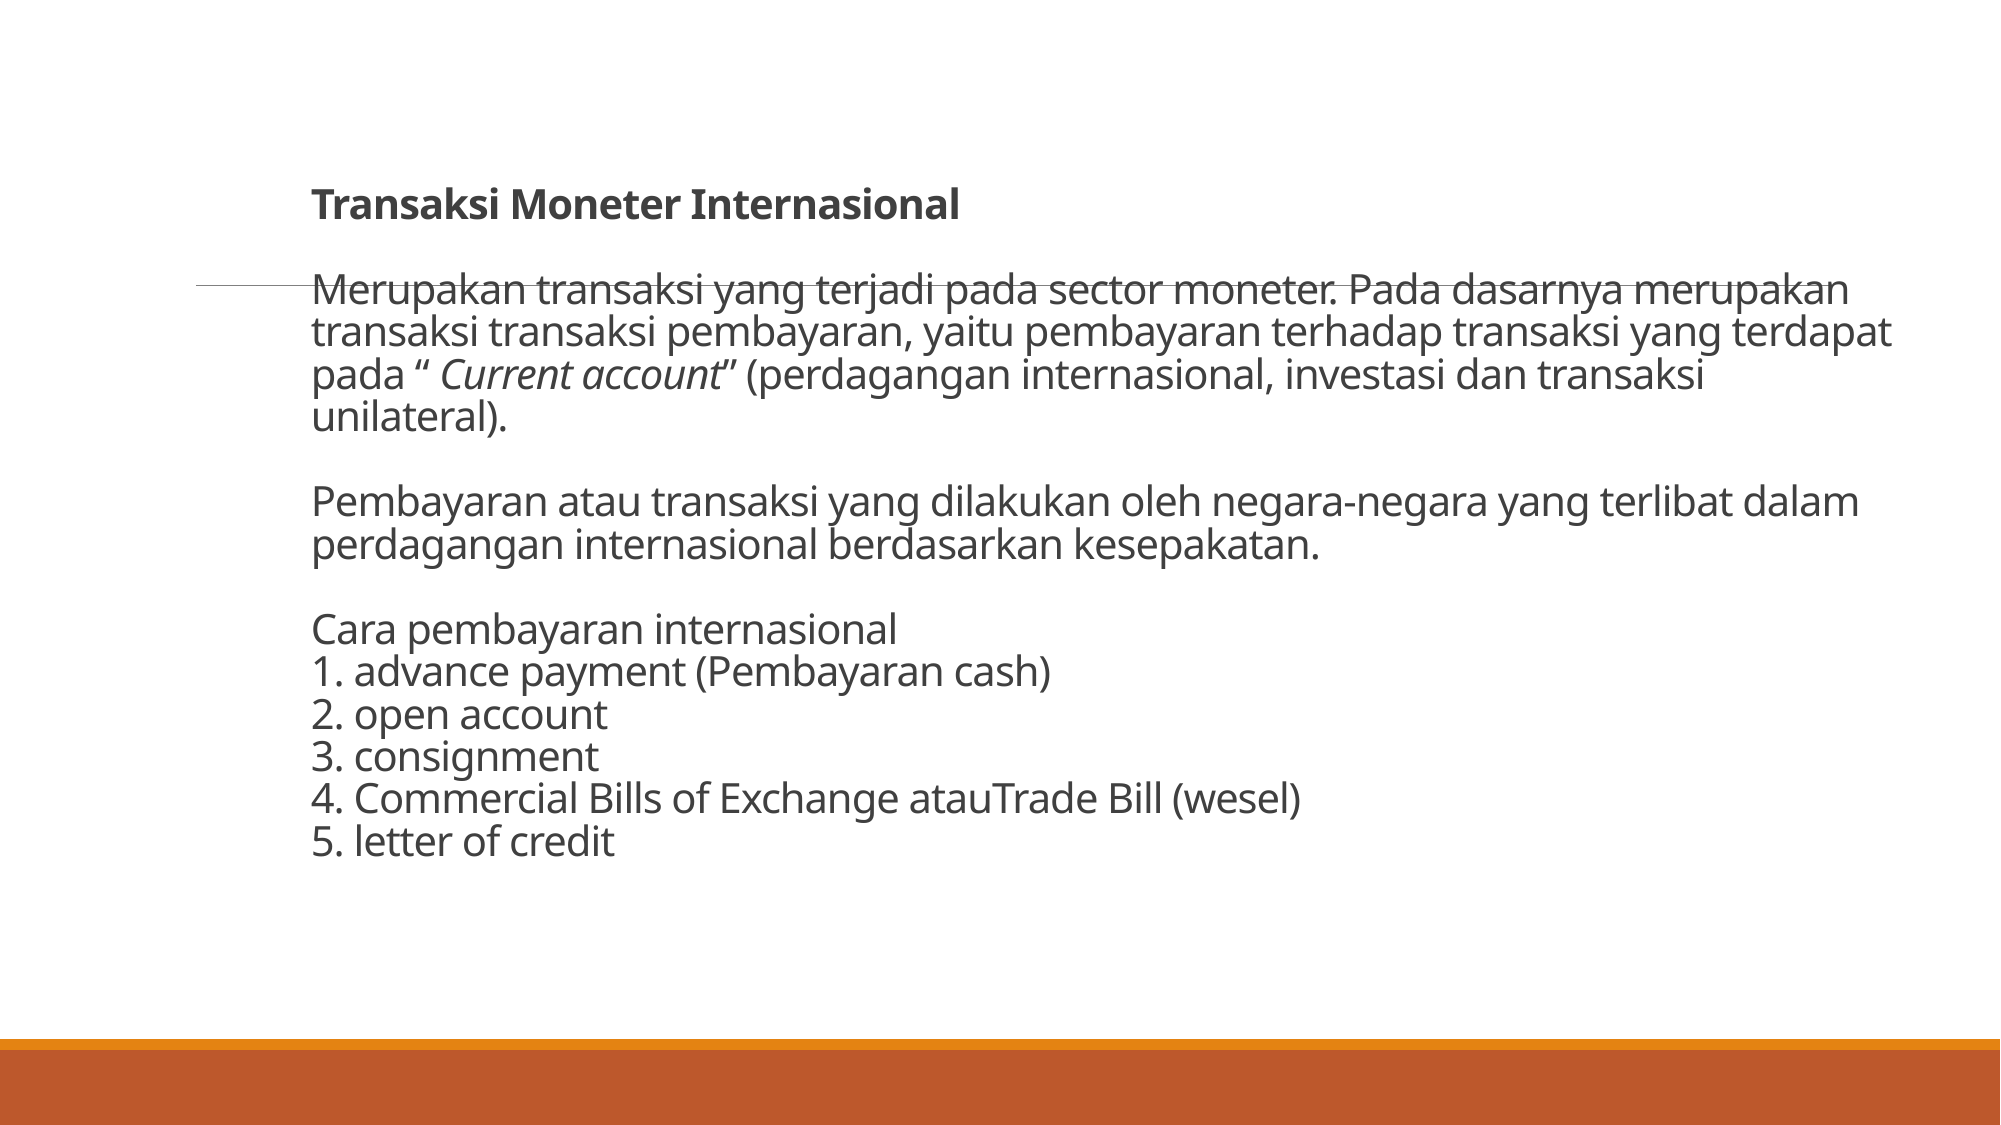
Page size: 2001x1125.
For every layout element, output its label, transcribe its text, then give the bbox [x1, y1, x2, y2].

title Transaksi Moneter Internasional Merupakan transaksi yang terjadi pada sector moneter. Pada dasarnya merupakan transaksi transaksi pembayaran, yaitu pembayaran terhadap transaksi yang terdapat pada “ Current account” (perdagangan internasional, investasi dan transaksi unilateral). Pembayaran atau transaksi yang dilakukan oleh negara-negara yang terlibat dalam perdagangan internasional berdasarkan kesepakatan. Cara pembayaran internasional 1. advance payment (Pembayaran cash) 2. open account 3. consignment 4. Commercial Bills of Exchange atauTrade Bill (wesel) 5. letter of credit [295, 521, 1921, 873]
